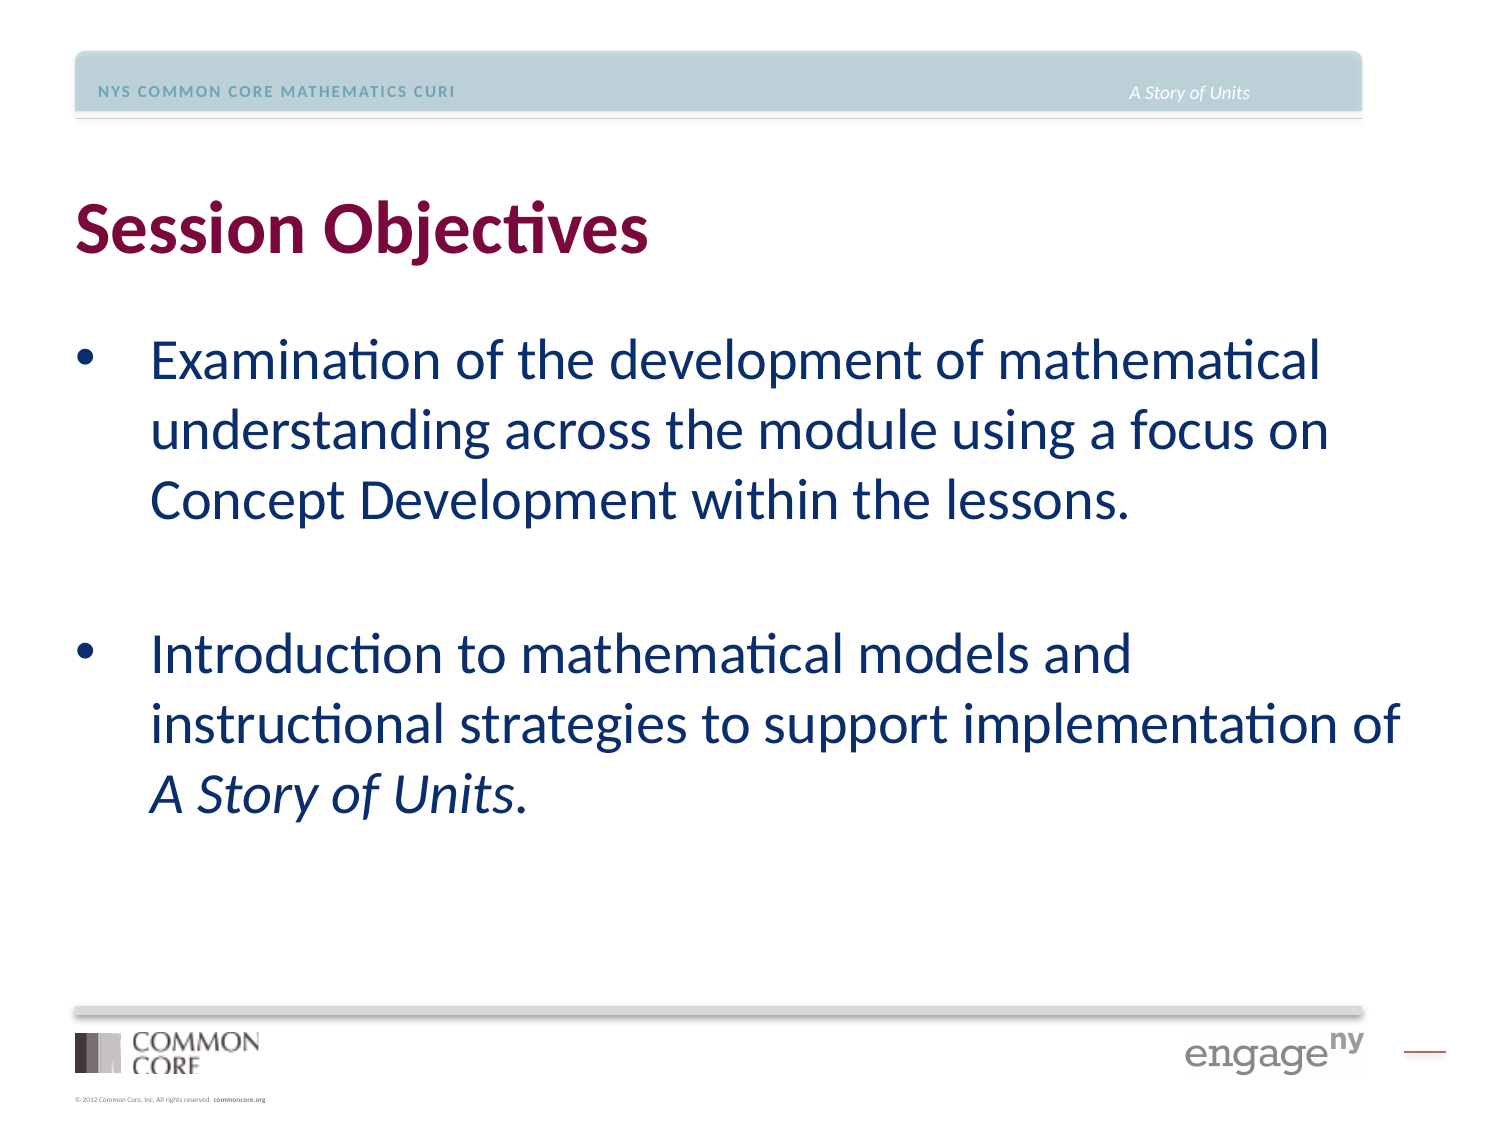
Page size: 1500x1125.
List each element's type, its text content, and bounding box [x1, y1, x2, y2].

title Session Objectives [74, 178, 1426, 313]
list Examination of the development of mathematical understanding across the module using a focus on Concept Development within the lessons. Introduction to mathematical models and instructional strategies to support implementation of A Story of Units. [74, 313, 1426, 974]
